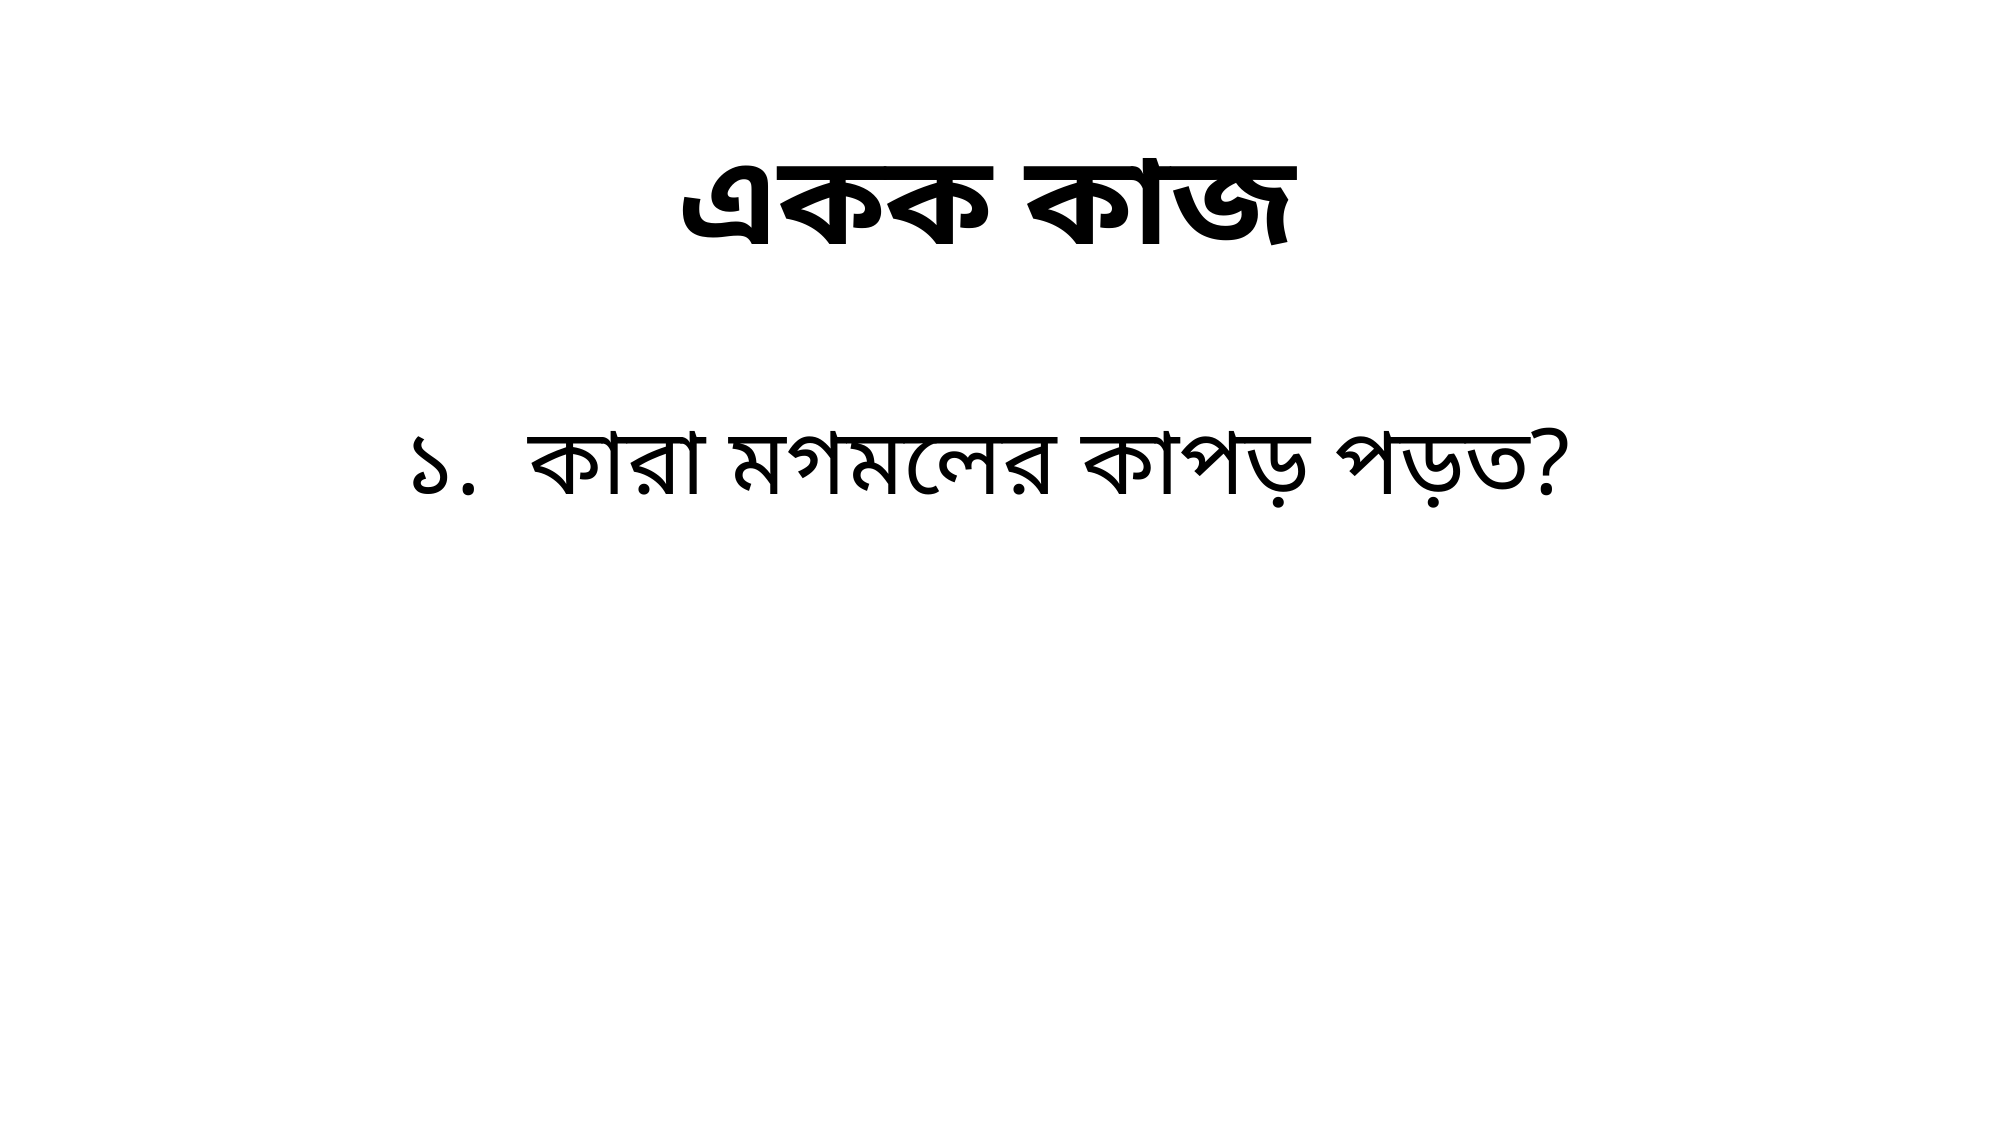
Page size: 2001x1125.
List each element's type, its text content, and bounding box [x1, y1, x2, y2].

text_box একক কাজ [412, 112, 1563, 278]
text_box ১. কারা মগমলের কাপড় পড়ত? [387, 395, 1613, 521]
